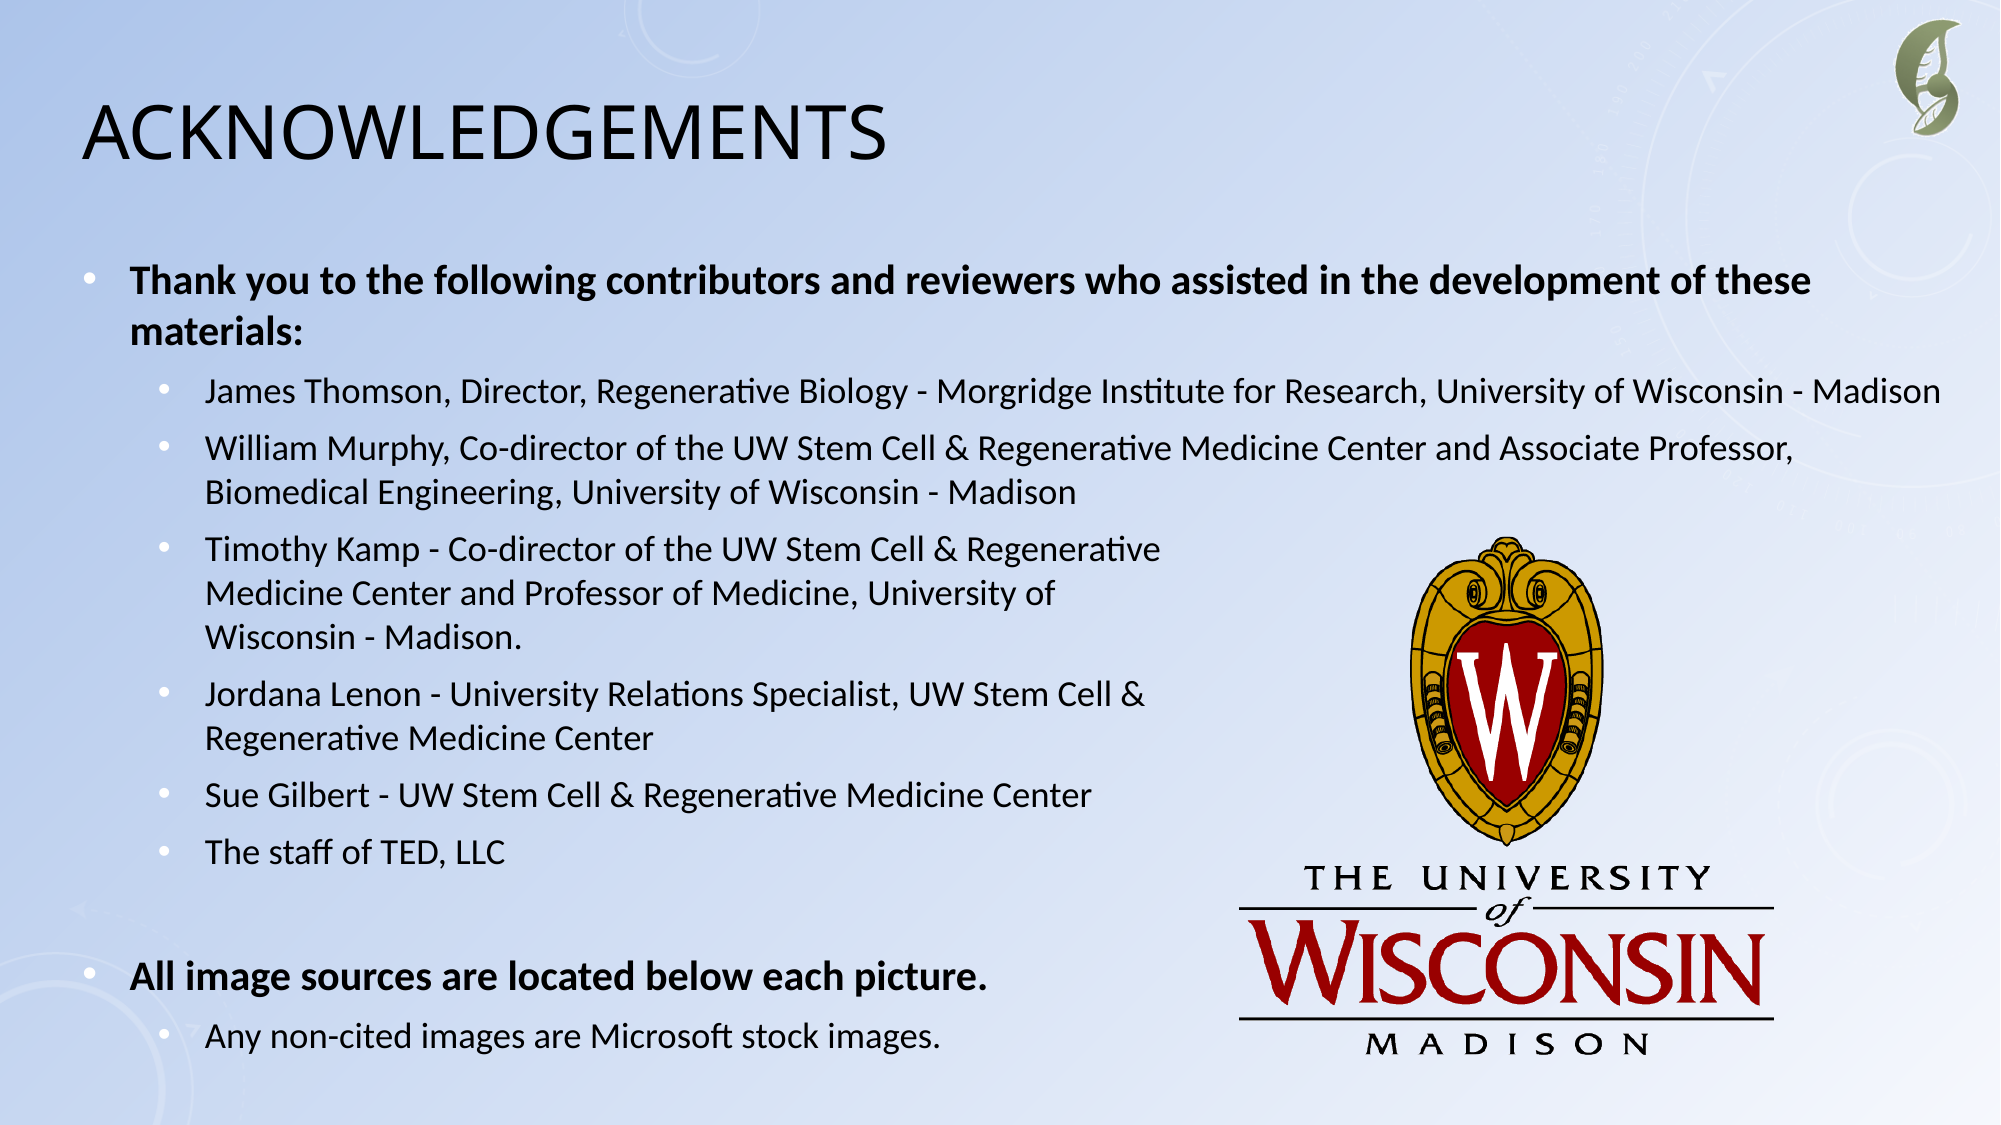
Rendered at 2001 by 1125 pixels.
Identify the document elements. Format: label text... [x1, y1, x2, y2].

list Thank you to the following contributors and reviewers who assisted in the development of these materials: James Thomson, Director, Regenerative Biology - Morgridge Institute for Research, University of Wisconsin - Madison William Murphy, Co-director of the UW Stem Cell & Regenerative Medicine Center and Associate Professor, Biomedical Engineering, University of Wisconsin - Madison Timothy Kamp - Co-director of the UW Stem Cell & Regenerative Medicine Center and Professor of Medicine, University of Wisconsin - Madison. Jordana Lenon - University Relations Specialist, UW Stem Cell & Regenerative Medicine Center Sue Gilbert - UW Stem Cell & Regenerative Medicine Center The staff of TED, LLC All image sources are located below each picture. Any non-cited images are Microsoft stock images. [67, 245, 1968, 1088]
picture [0, 0, 2001, 1125]
title Acknowledgements [67, 35, 1968, 224]
